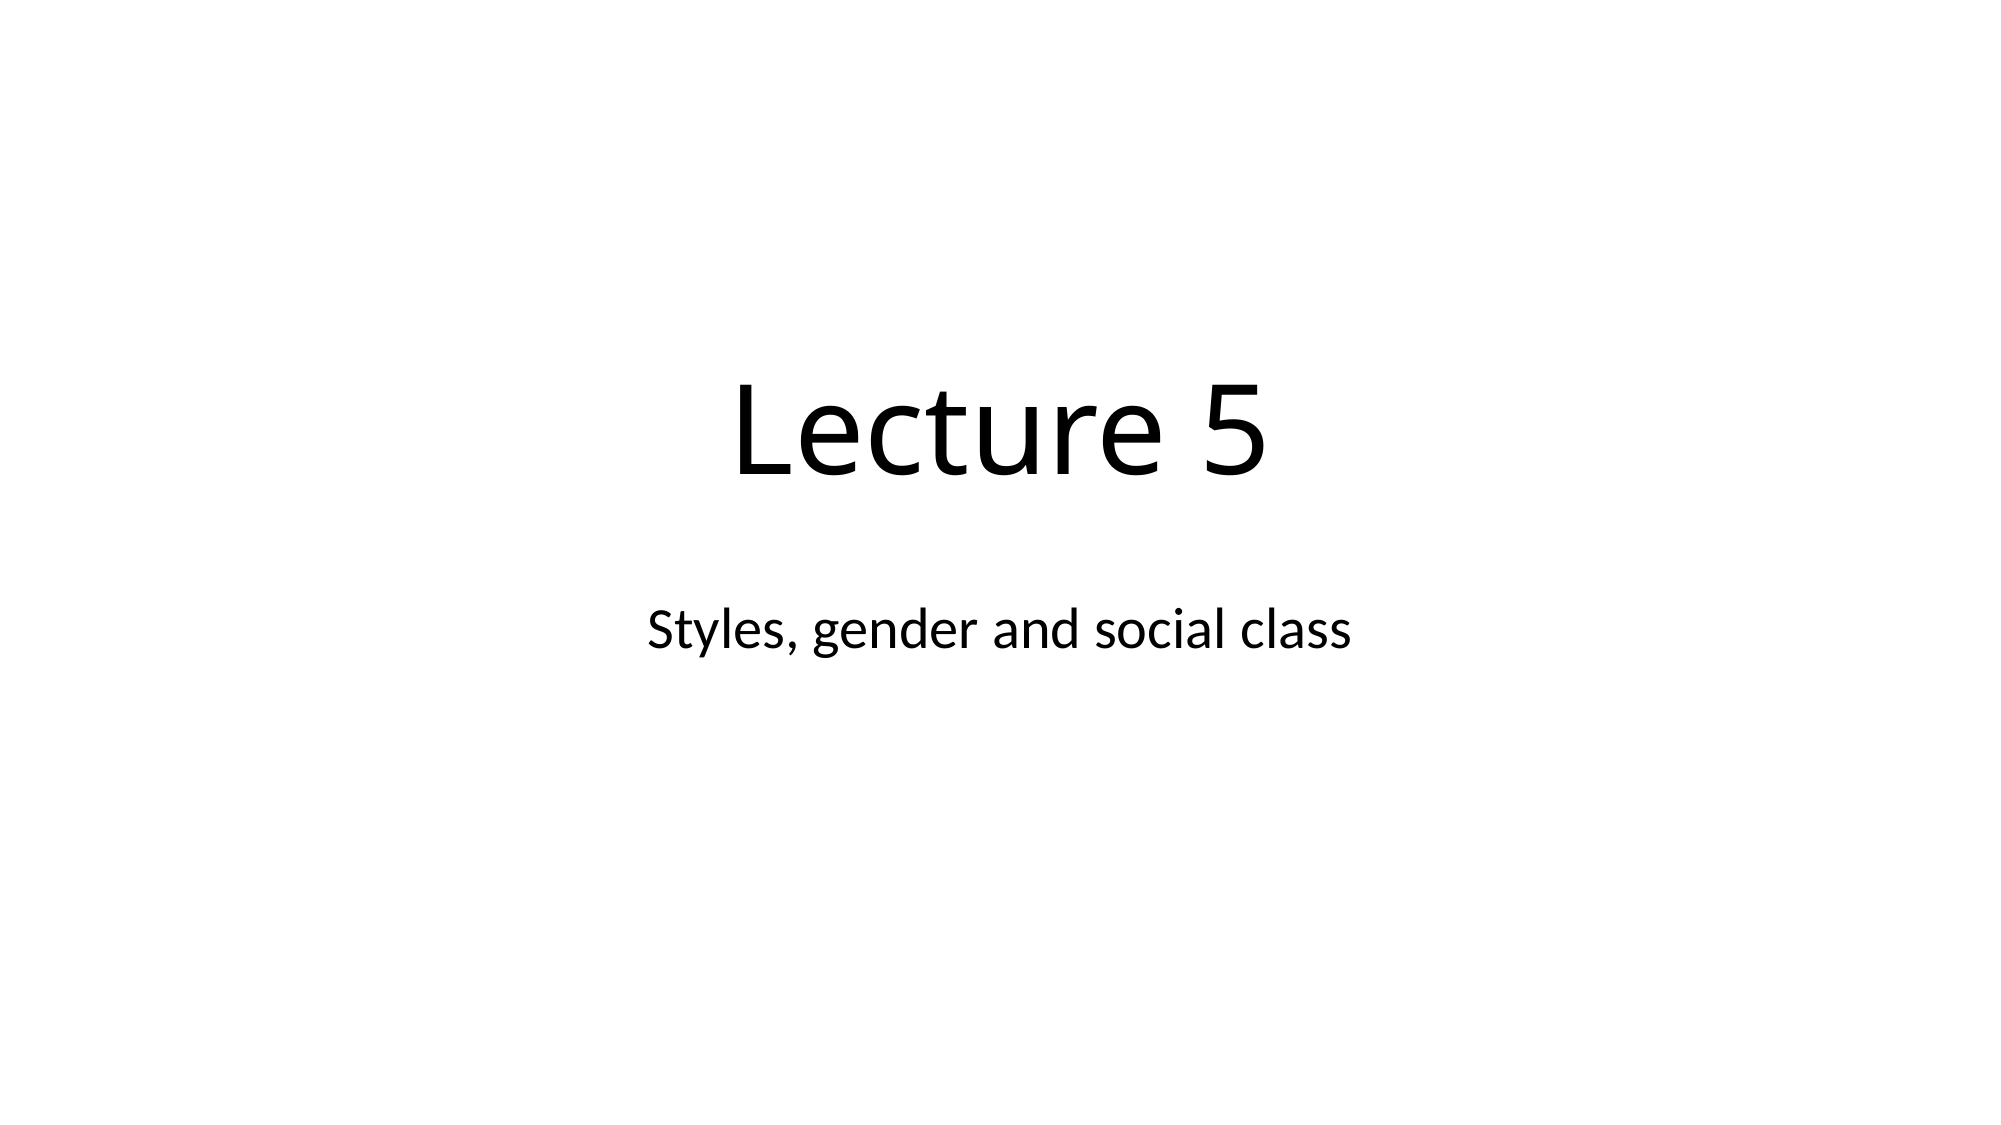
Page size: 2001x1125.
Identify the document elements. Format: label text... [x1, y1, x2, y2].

title Lecture 5 [249, 117, 1750, 509]
subtitle Styles, gender and social class [249, 590, 1750, 863]
